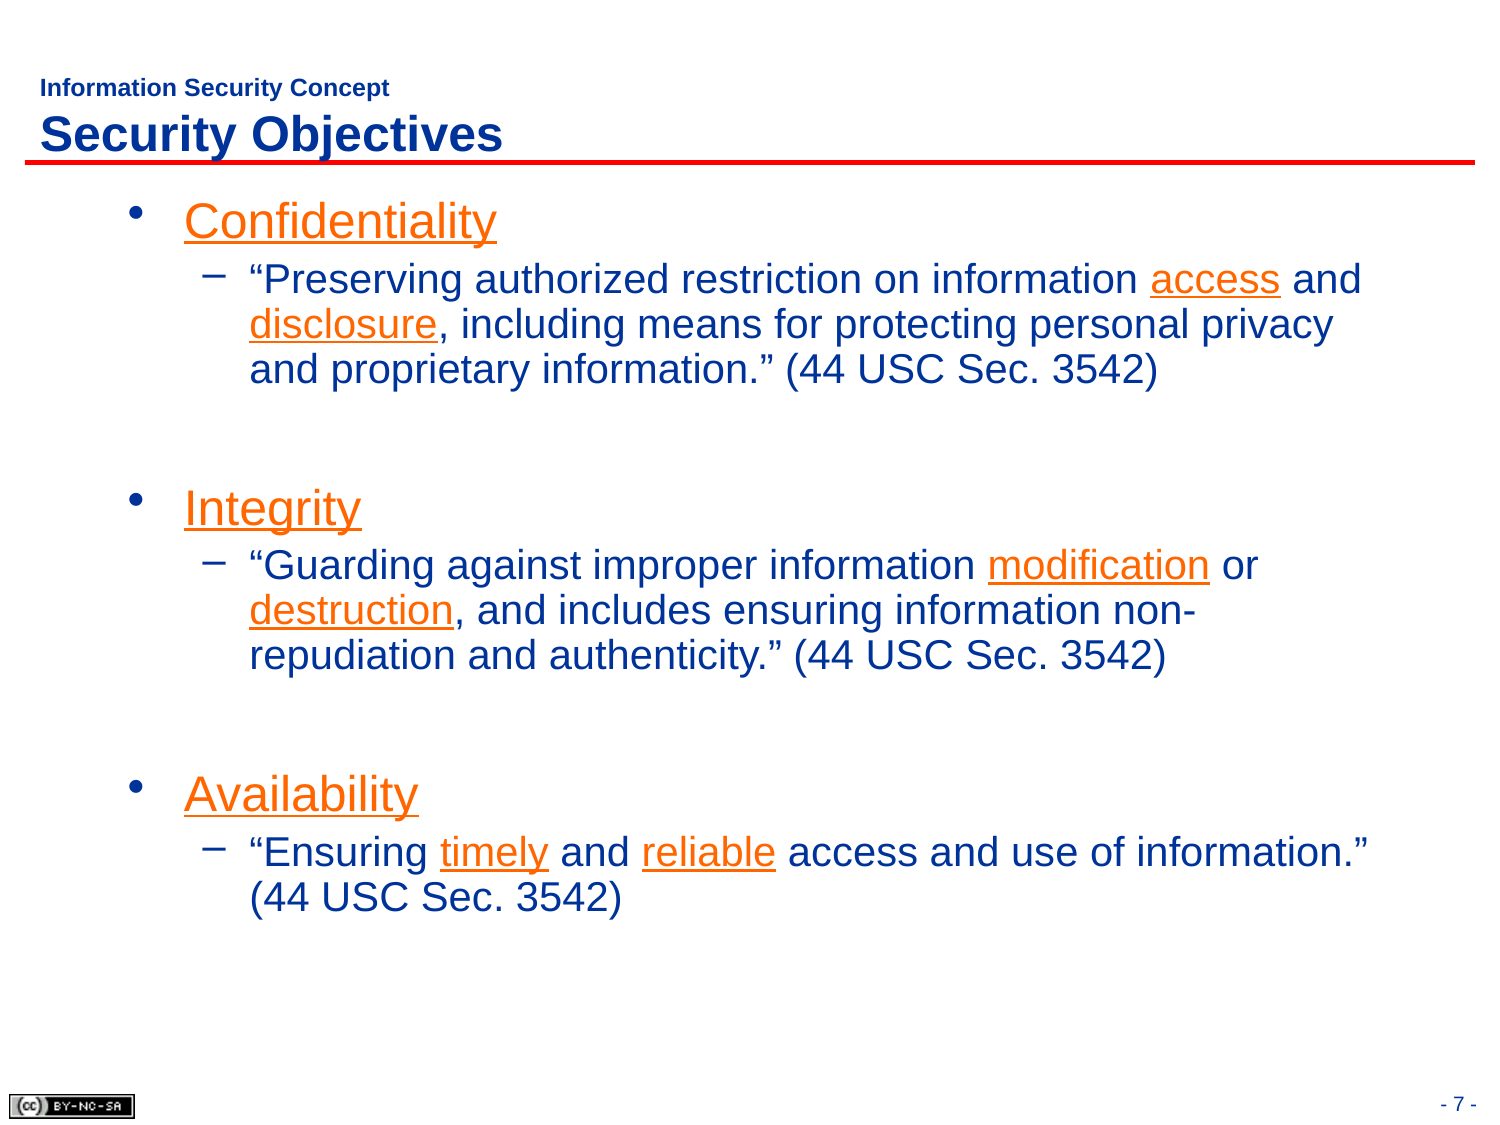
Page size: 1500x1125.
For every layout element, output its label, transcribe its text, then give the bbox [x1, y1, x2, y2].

slide_number - 7 - [1292, 1083, 1493, 1125]
picture [9, 1094, 135, 1119]
title Information Security Concept Security Objectives [24, 0, 1476, 169]
list Confidentiality “Preserving authorized restriction on information access and disclosure, including means for protecting personal privacy and proprietary information.” (44 USC Sec. 3542) Integrity “Guarding against improper information modification or destruction, and includes ensuring information non-repudiation and authenticity.” (44 USC Sec. 3542) Availability “Ensuring timely and reliable access and use of information.” (44 USC Sec. 3542) [112, 187, 1388, 1063]
